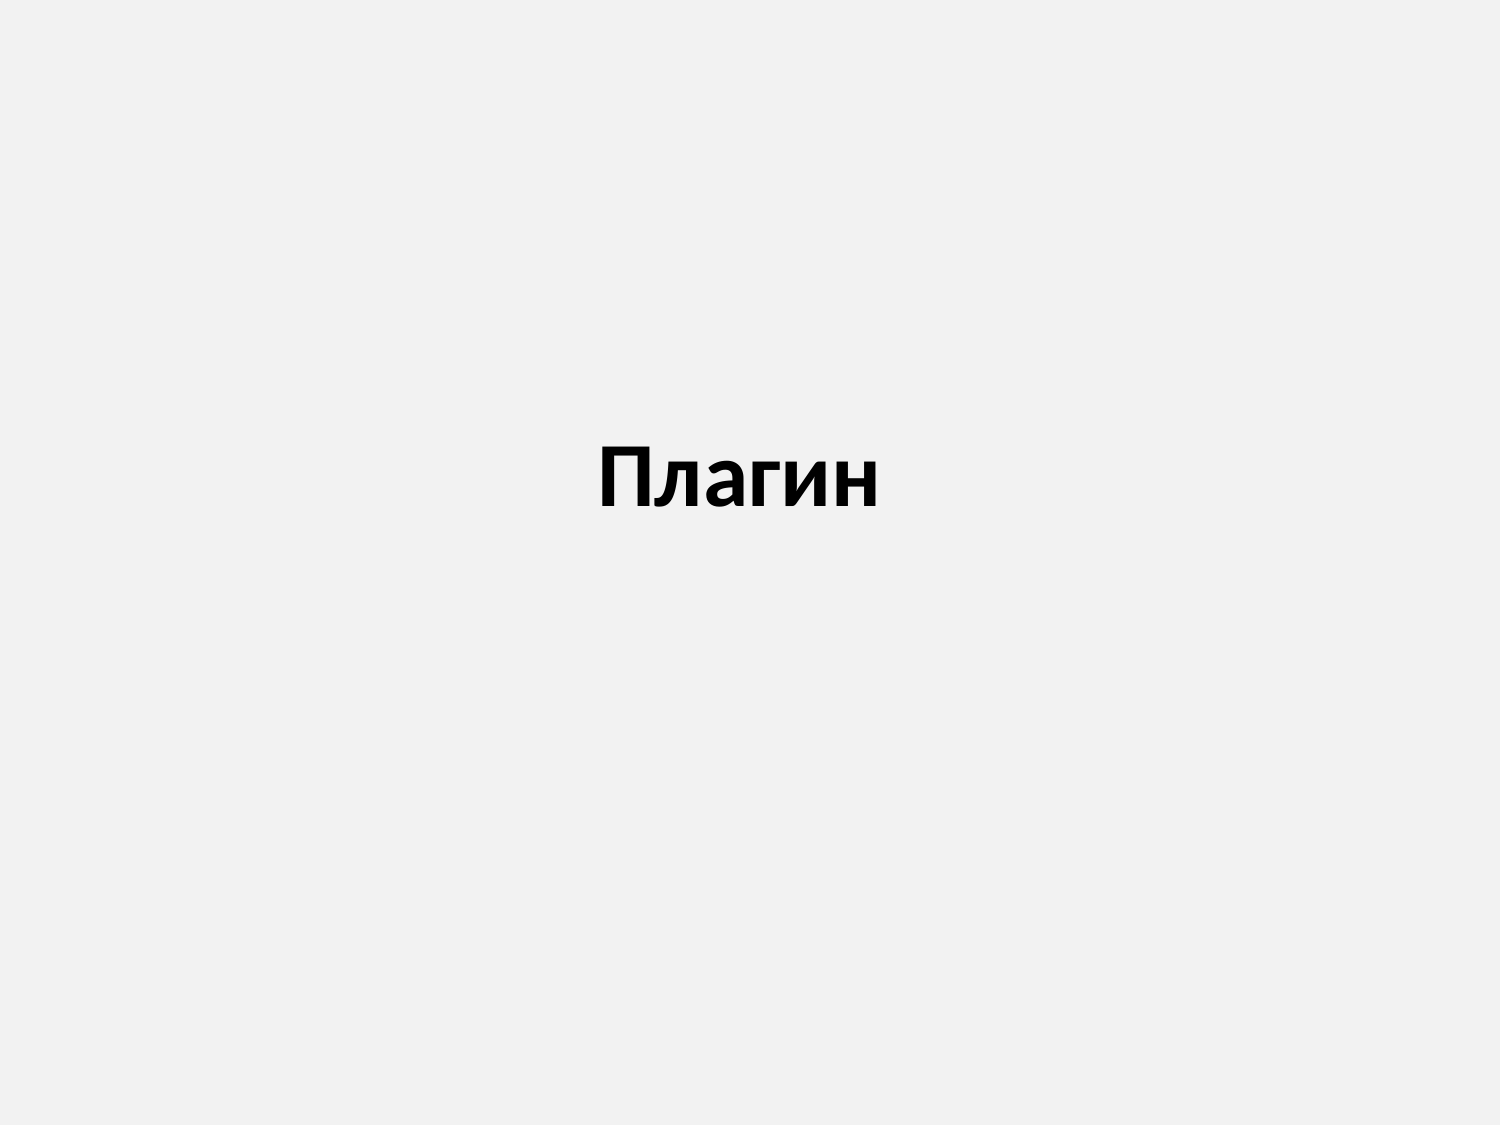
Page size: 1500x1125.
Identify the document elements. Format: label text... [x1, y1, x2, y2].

title Плагин [112, 349, 1388, 591]
